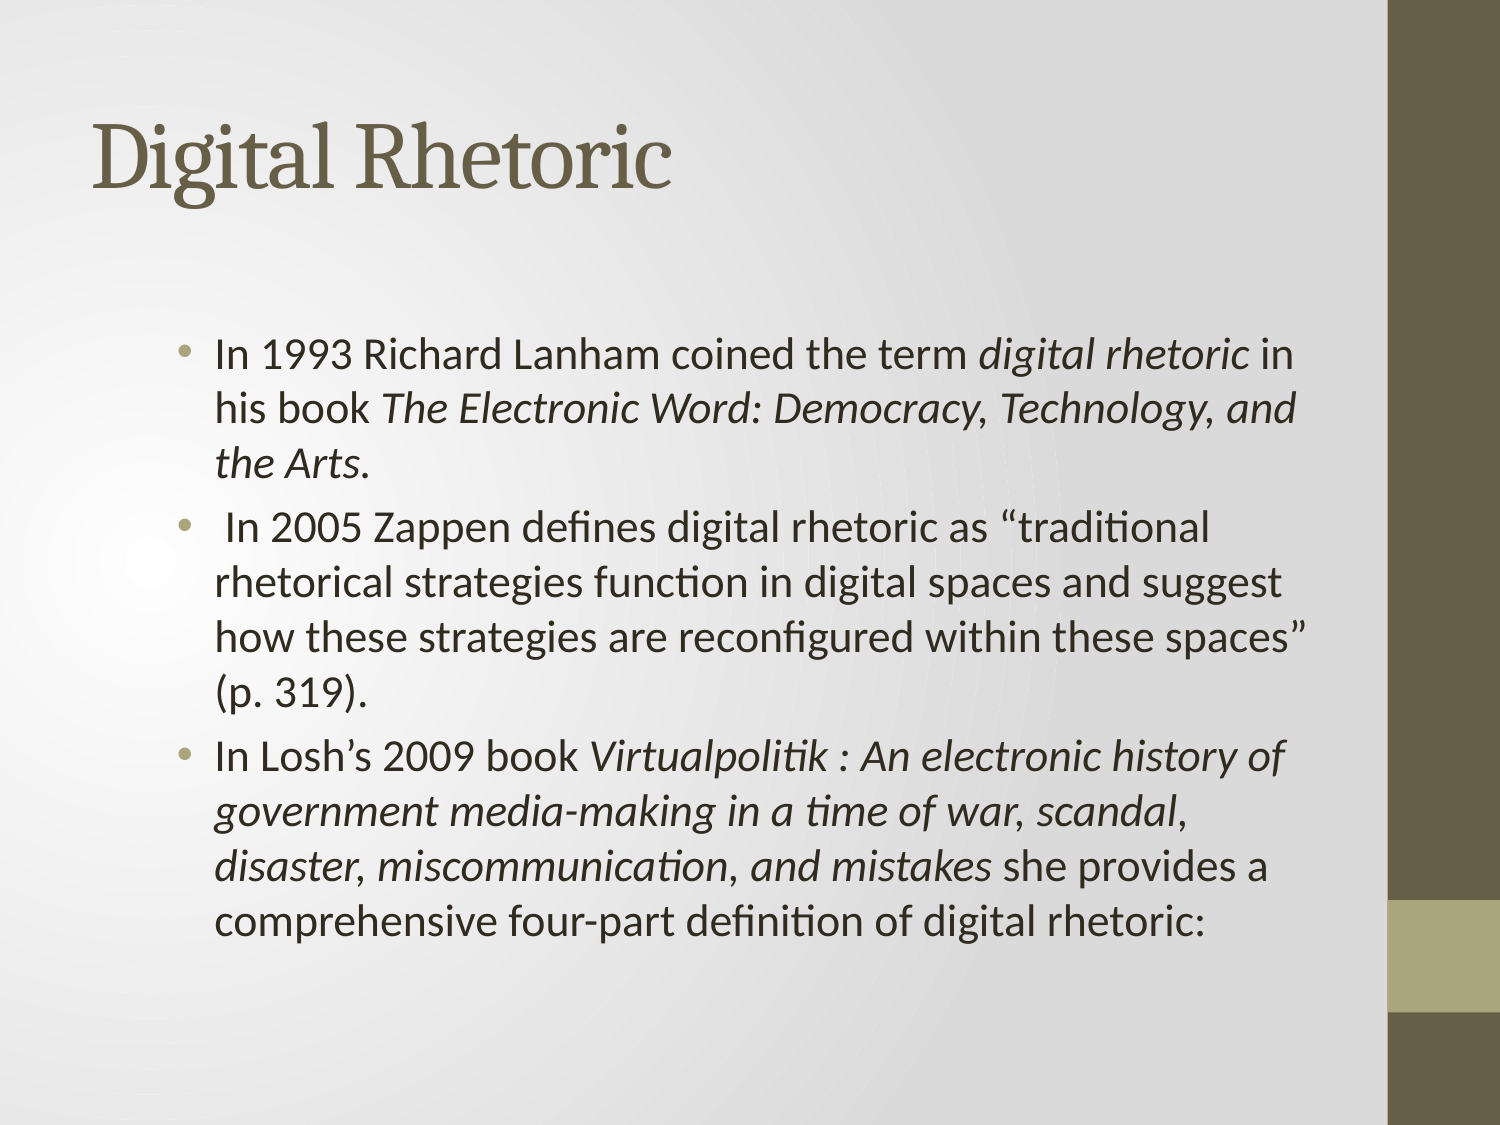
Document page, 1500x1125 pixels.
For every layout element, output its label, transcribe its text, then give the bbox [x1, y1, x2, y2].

list In 1993 Richard Lanham coined the term digital rhetoric in his book The Electronic Word: Democracy, Technology, and the Arts. In 2005 Zappen defines digital rhetoric as “traditional rhetorical strategies function in digital spaces and suggest how these strategies are reconfigured within these spaces” (p. 319). In Losh’s 2009 book Virtualpolitik : An electronic history of government media-making in a time of war, scandal, disaster, miscommunication, and mistakes she provides a comprehensive four-part definition of digital rhetoric: [143, 315, 1359, 1060]
title Digital Rhetoric [75, 113, 1325, 302]
